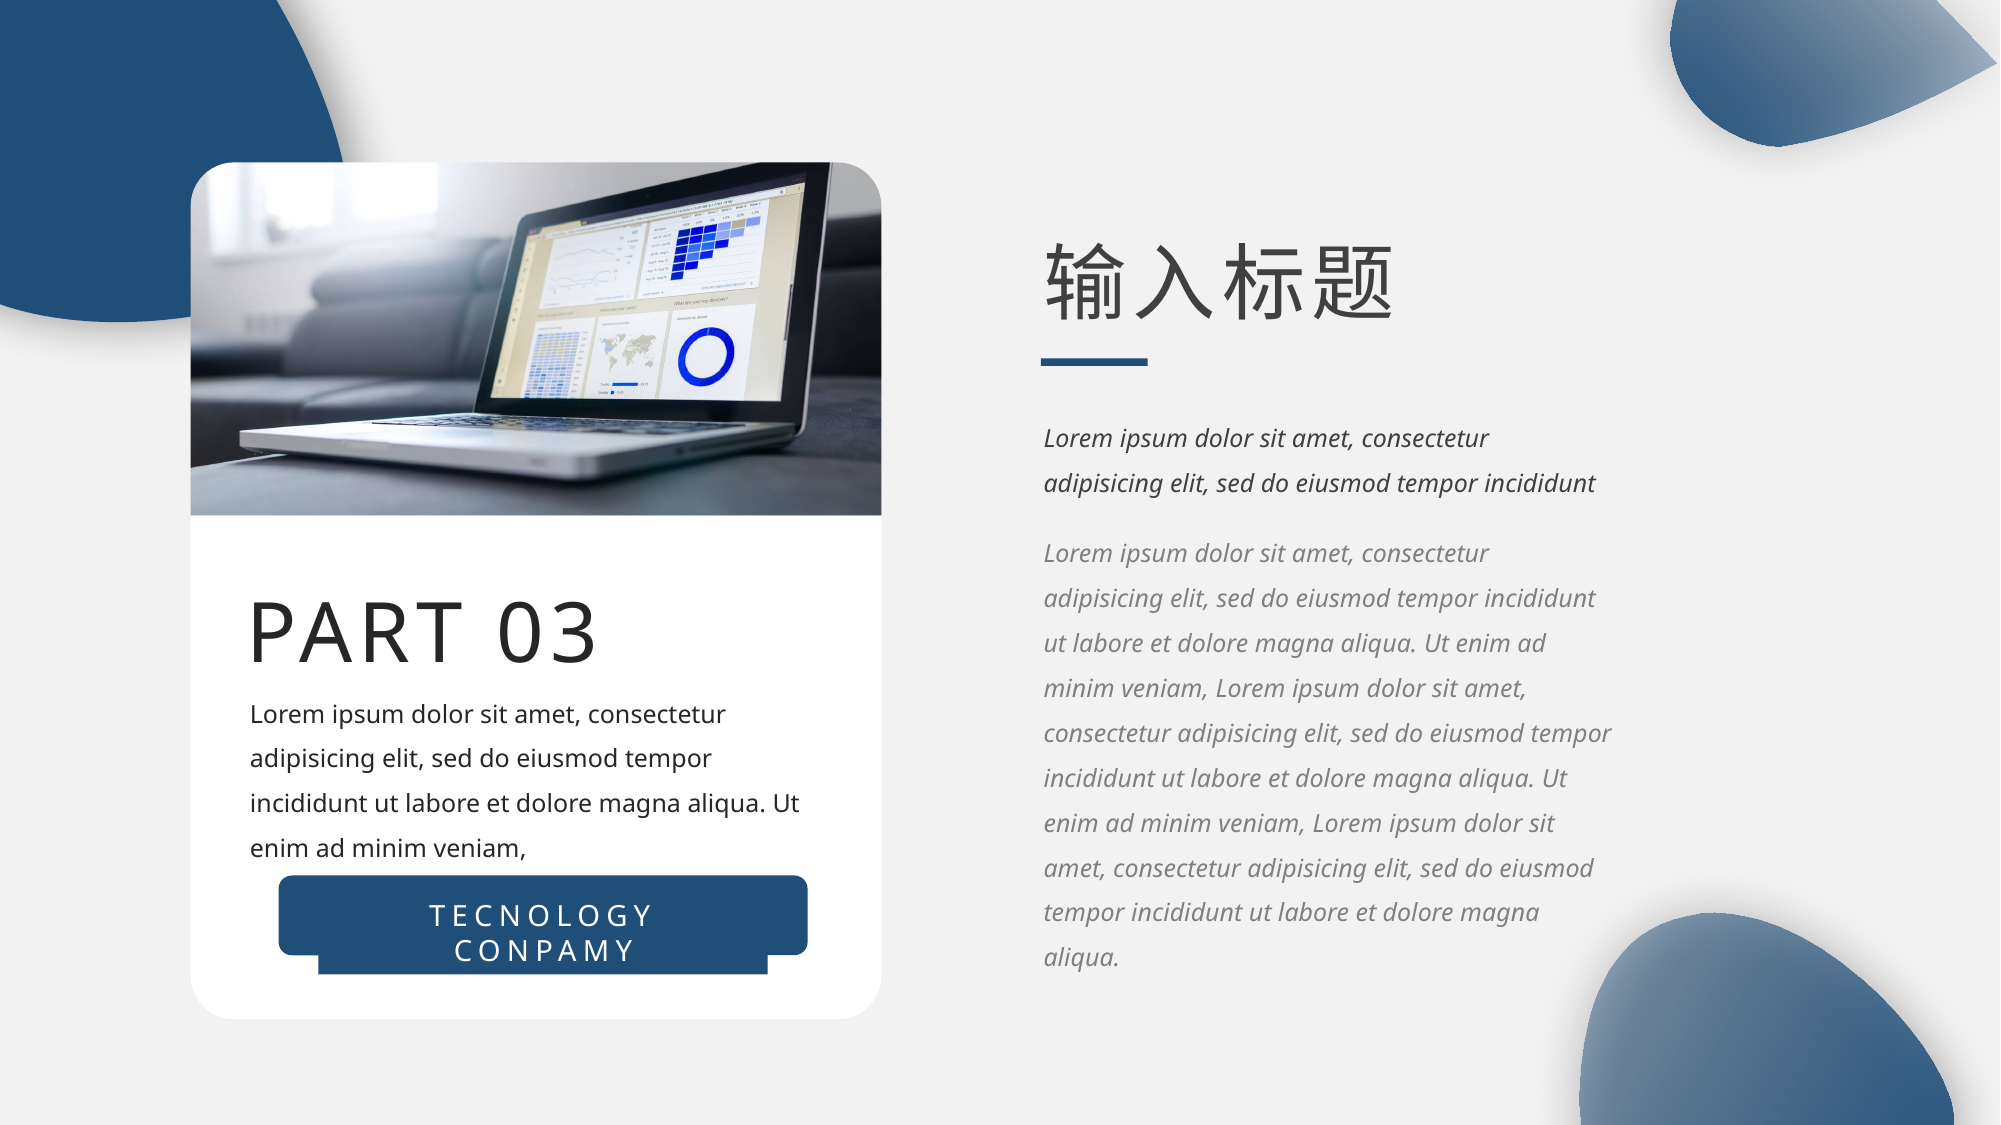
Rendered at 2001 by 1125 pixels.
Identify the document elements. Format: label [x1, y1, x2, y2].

text_box [1578, 911, 1955, 1125]
text_box [0, 0, 344, 324]
text_box [190, 162, 882, 1020]
text_box [1669, 0, 1999, 148]
text_box [1028, 222, 1630, 940]
